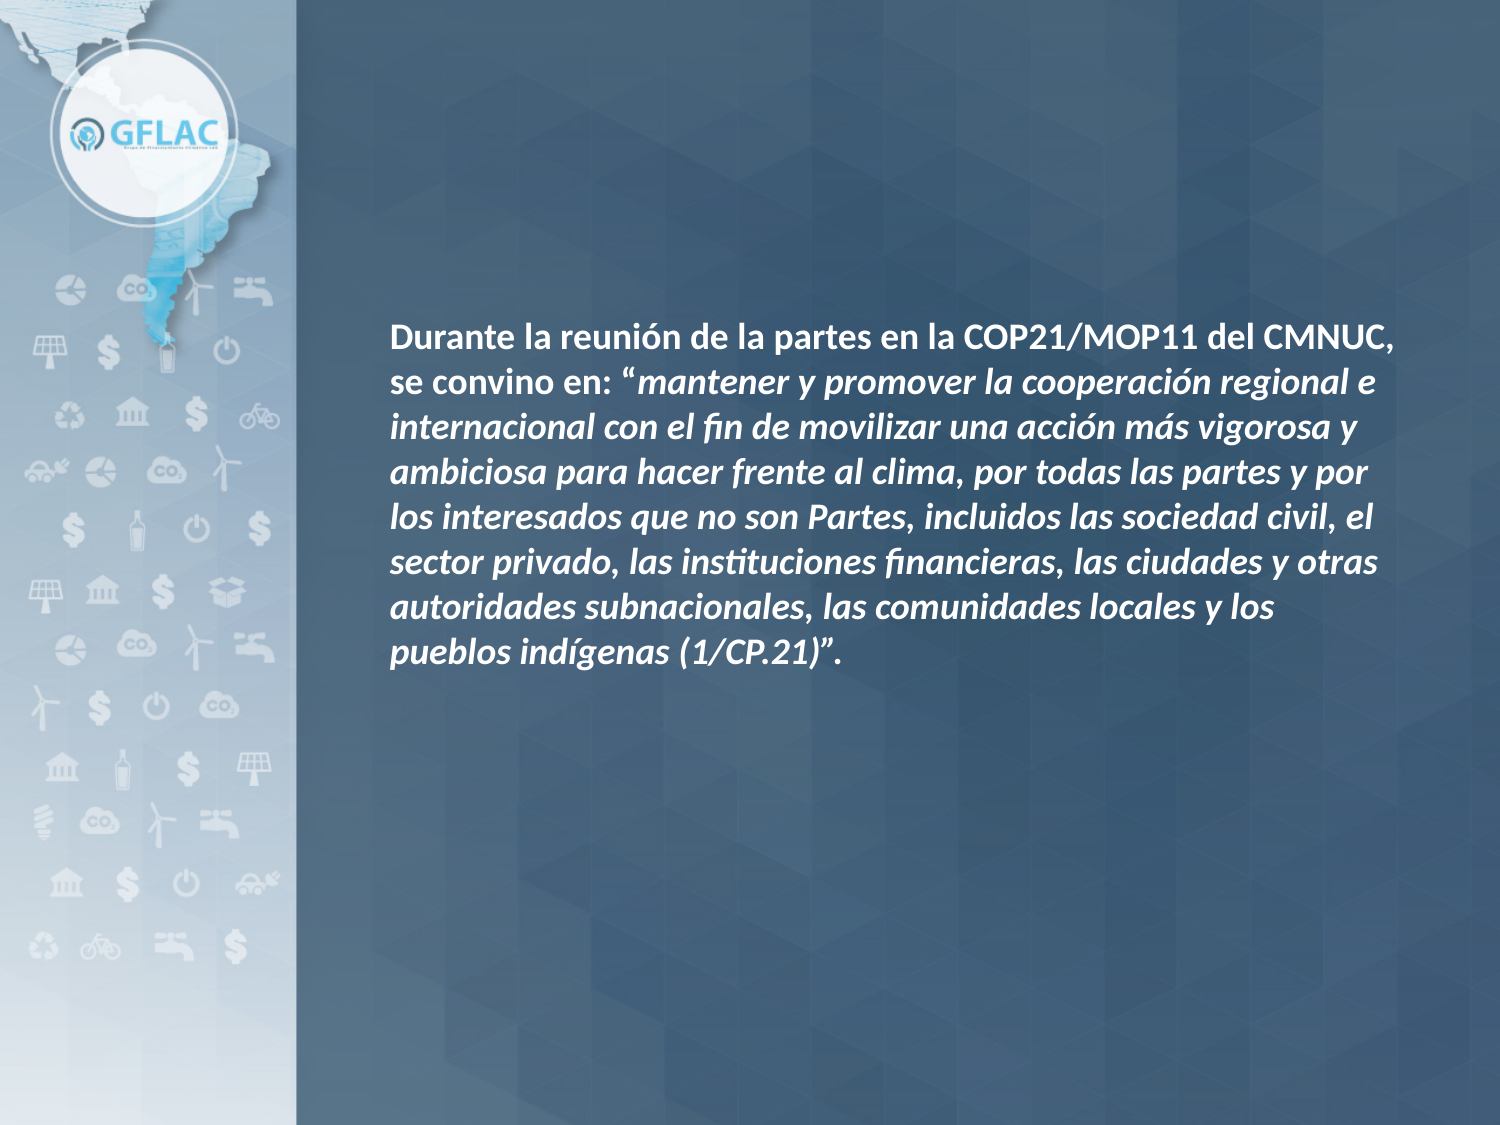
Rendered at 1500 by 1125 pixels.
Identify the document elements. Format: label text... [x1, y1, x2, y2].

picture [0, 0, 1500, 1125]
text_box Durante la reunión de la partes en la COP21/MOP11 del CMNUC, se convino en: “mantener y promover la cooperación regional e internacional con el fin de movilizar una acción más vigorosa y ambiciosa para hacer frente al clima, por todas las partes y por los interesados que no son Partes, incluidos las sociedad civil, el sector privado, las instituciones financieras, las ciudades y otras autoridades subnacionales, las comunidades locales y los pueblos indígenas (1/CP.21)”. [374, 304, 1420, 680]
